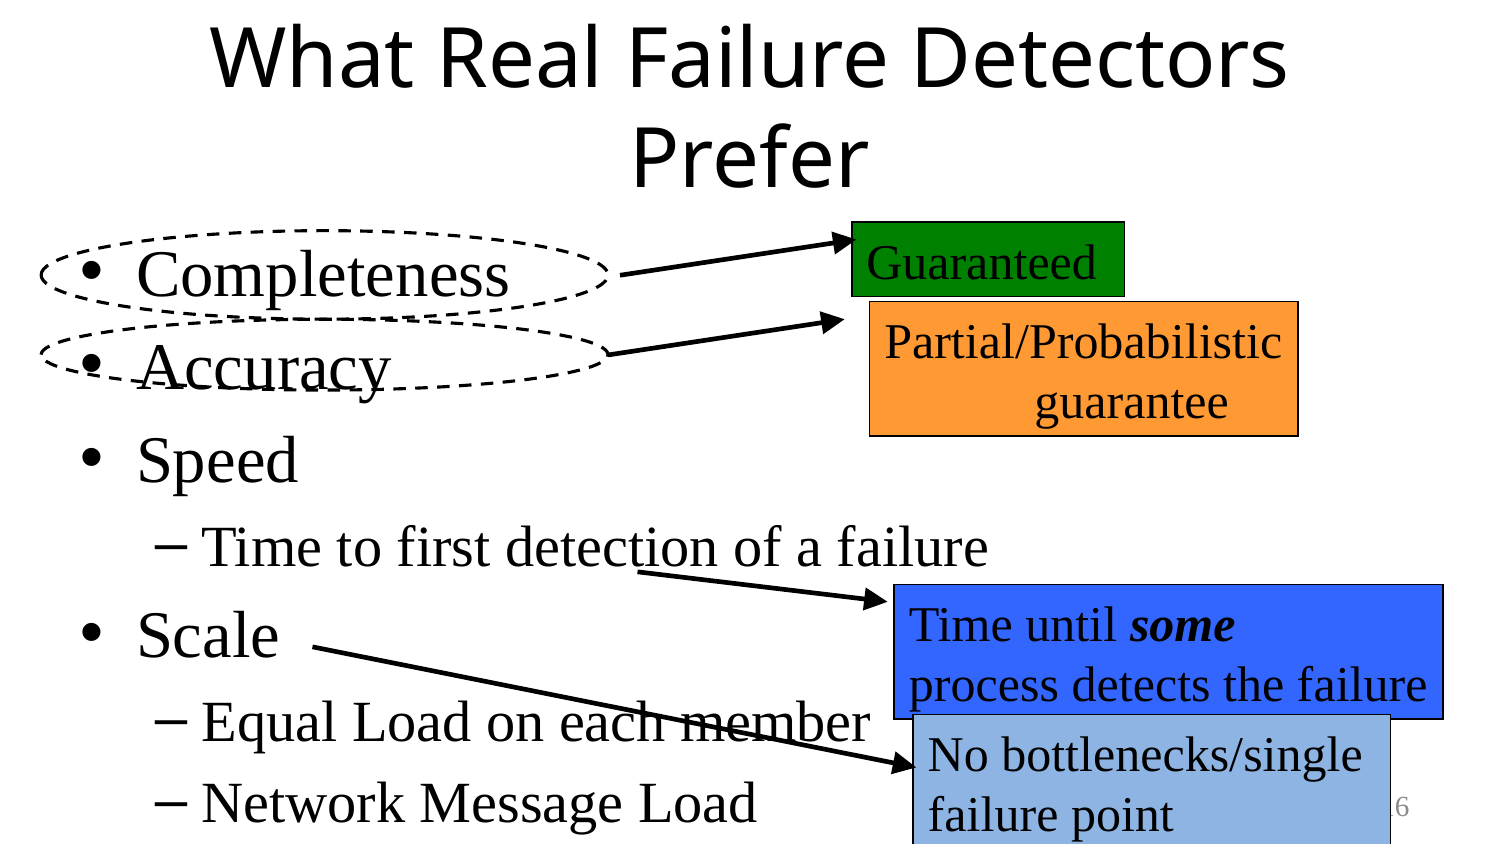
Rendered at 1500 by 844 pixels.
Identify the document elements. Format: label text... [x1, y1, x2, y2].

text_box [608, 312, 845, 356]
text_box Guaranteed [851, 221, 1125, 297]
text_box Partial/Probabilistic guarantee [869, 301, 1298, 437]
text_box [312, 646, 917, 774]
text_box No bottlenecks/single failure point [912, 714, 1391, 844]
slide_number 16 [1391, 782, 1425, 828]
text_box [41, 230, 609, 319]
text_box [637, 571, 888, 610]
list Completeness Accuracy Speed Time to first detection of a failure Scale Equal Load on each member Network Message Load [64, 221, 1415, 700]
text_box [620, 232, 857, 276]
text_box [41, 319, 608, 391]
title What Real Failure Detectors Prefer [75, 33, 1425, 175]
text_box Time until some process detects the failure [894, 584, 1444, 719]
